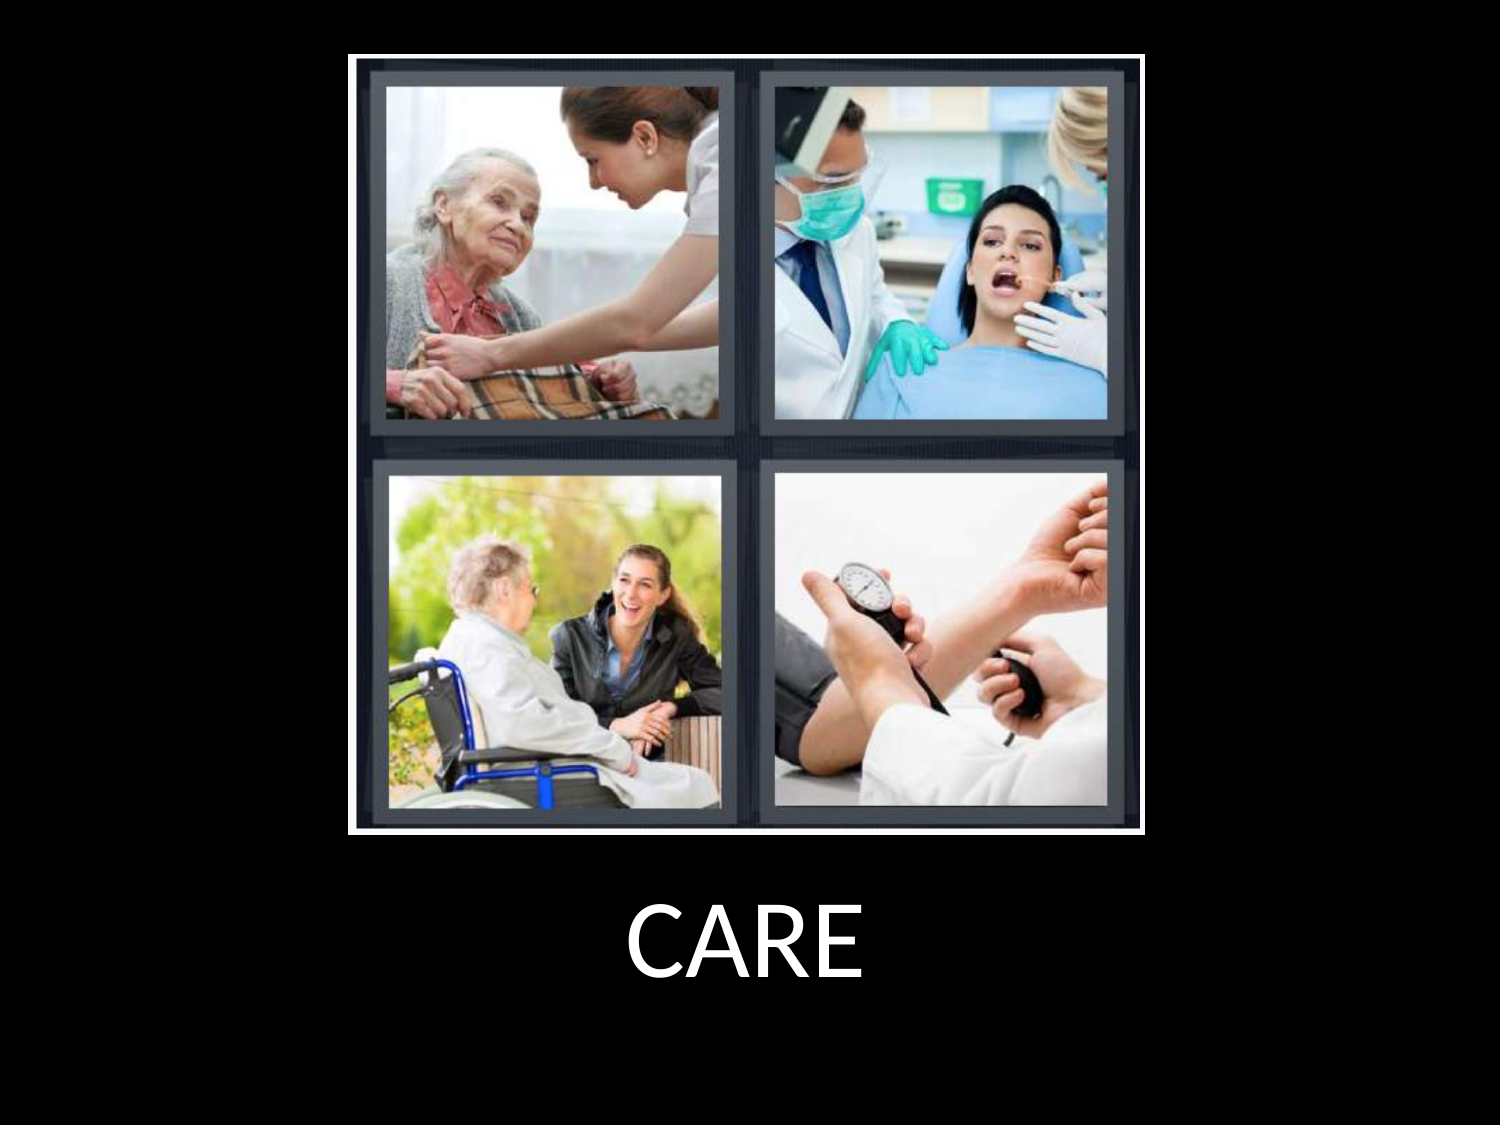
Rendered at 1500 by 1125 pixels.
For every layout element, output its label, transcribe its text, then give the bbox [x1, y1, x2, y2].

text_box CARE [611, 857, 882, 1008]
picture [348, 54, 1145, 835]
